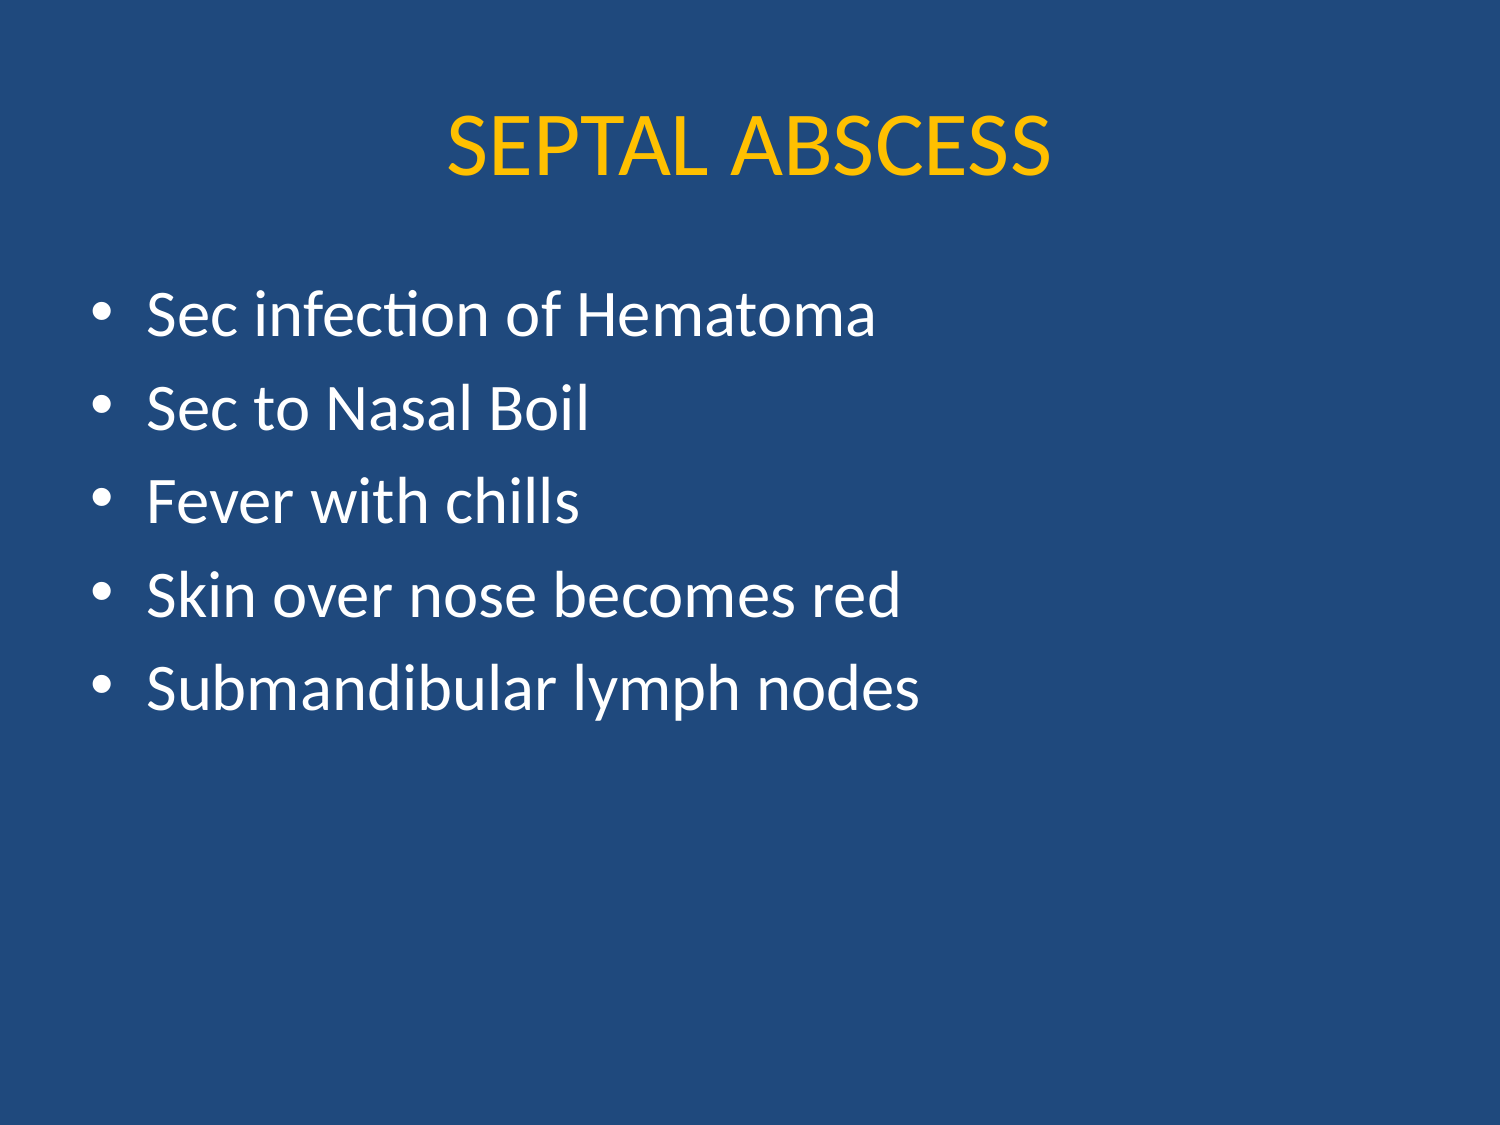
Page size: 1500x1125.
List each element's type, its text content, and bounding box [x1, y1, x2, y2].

list Sec infection of Hematoma Sec to Nasal Boil Fever with chills Skin over nose becomes red Submandibular lymph nodes [75, 262, 1425, 1005]
title SEPTAL ABSCESS [75, 45, 1425, 233]
